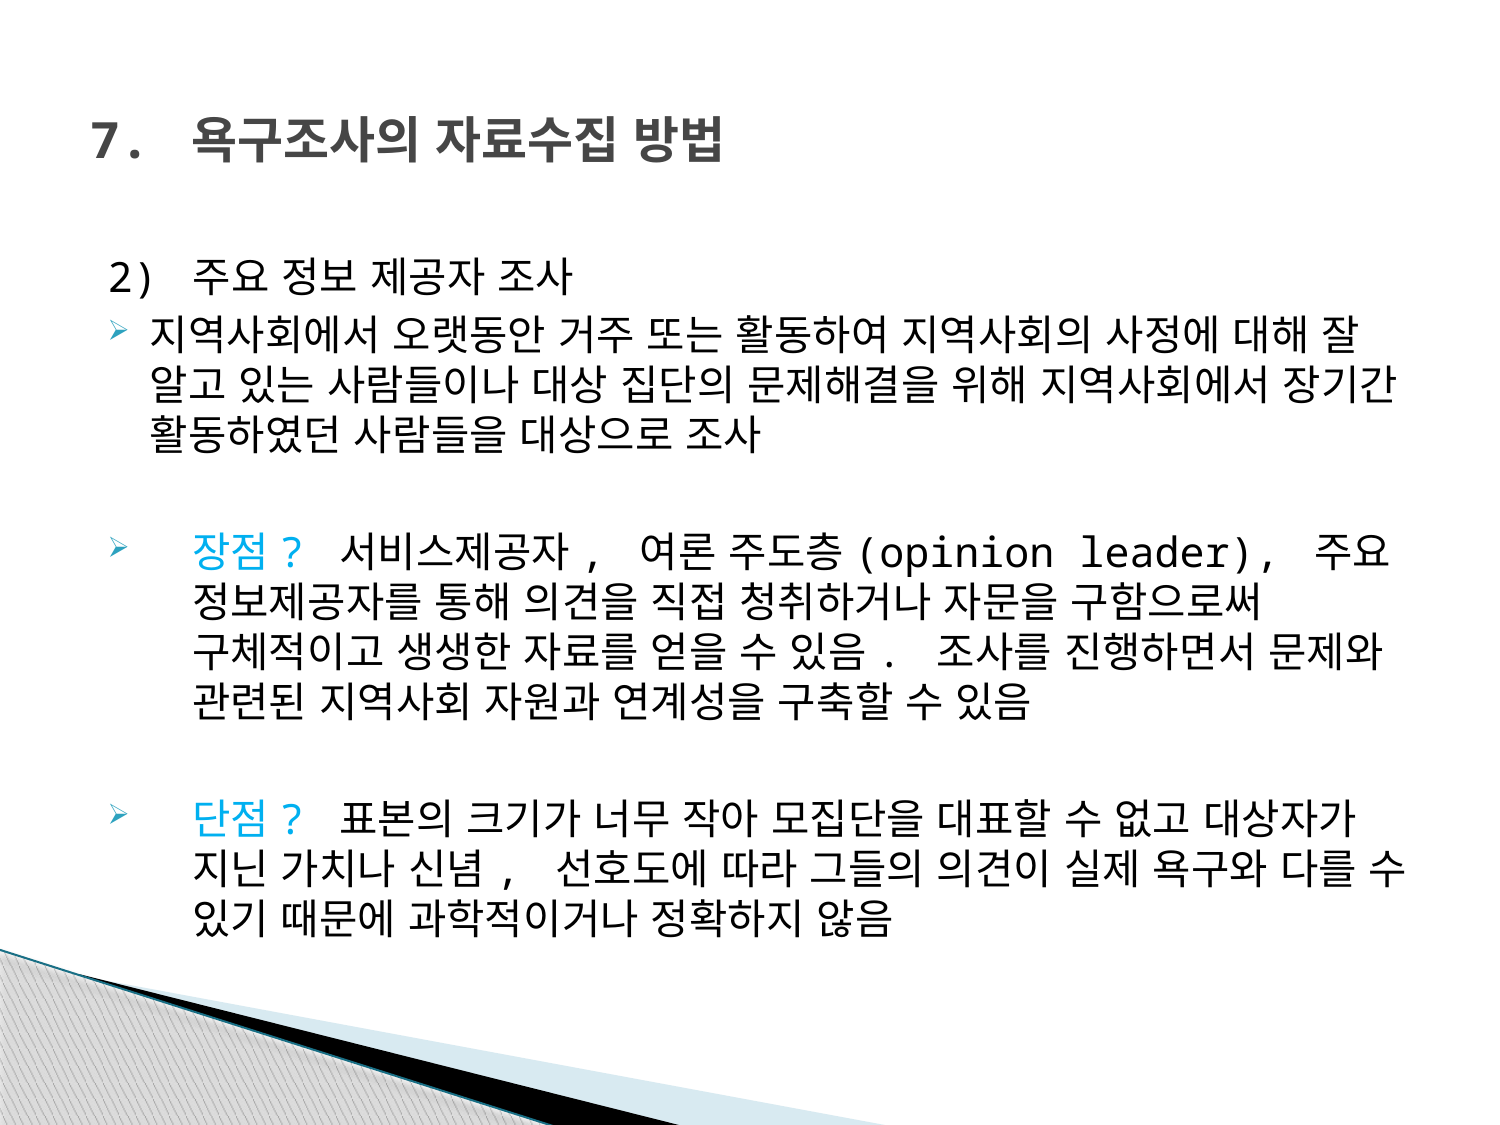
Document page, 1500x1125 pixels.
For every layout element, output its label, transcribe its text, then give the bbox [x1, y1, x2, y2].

list 2) 주요 정보 제공자 조사 지역사회에서 오랫동안 거주 또는 활동하여 지역사회의 사정에 대해 잘 알고 있는 사람들이나 대상 집단의 문제해결을 위해 지역사회에서 장기간 활동하였던 사람들을 대상으로 조사 장점? 서비스제공자, 여론 주도층(opinion leader), 주요 정보제공자를 통해 의견을 직접 청취하거나 자문을 구함으로써 구체적이고 생생한 자료를 얻을 수 있음. 조사를 진행하면서 문제와 관련된 지역사회 자원과 연계성을 구축할 수 있음 단점? 표본의 크기가 너무 작아 모집단을 대표할 수 없고 대상자가 지닌 가치나 신념, 선호도에 따라 그들의 의견이 실제 욕구와 다를 수 있기 때문에 과학적이거나 정확하지 않음 [75, 243, 1425, 986]
title 7. 욕구조사의 자료수집 방법 [75, 45, 1425, 233]
